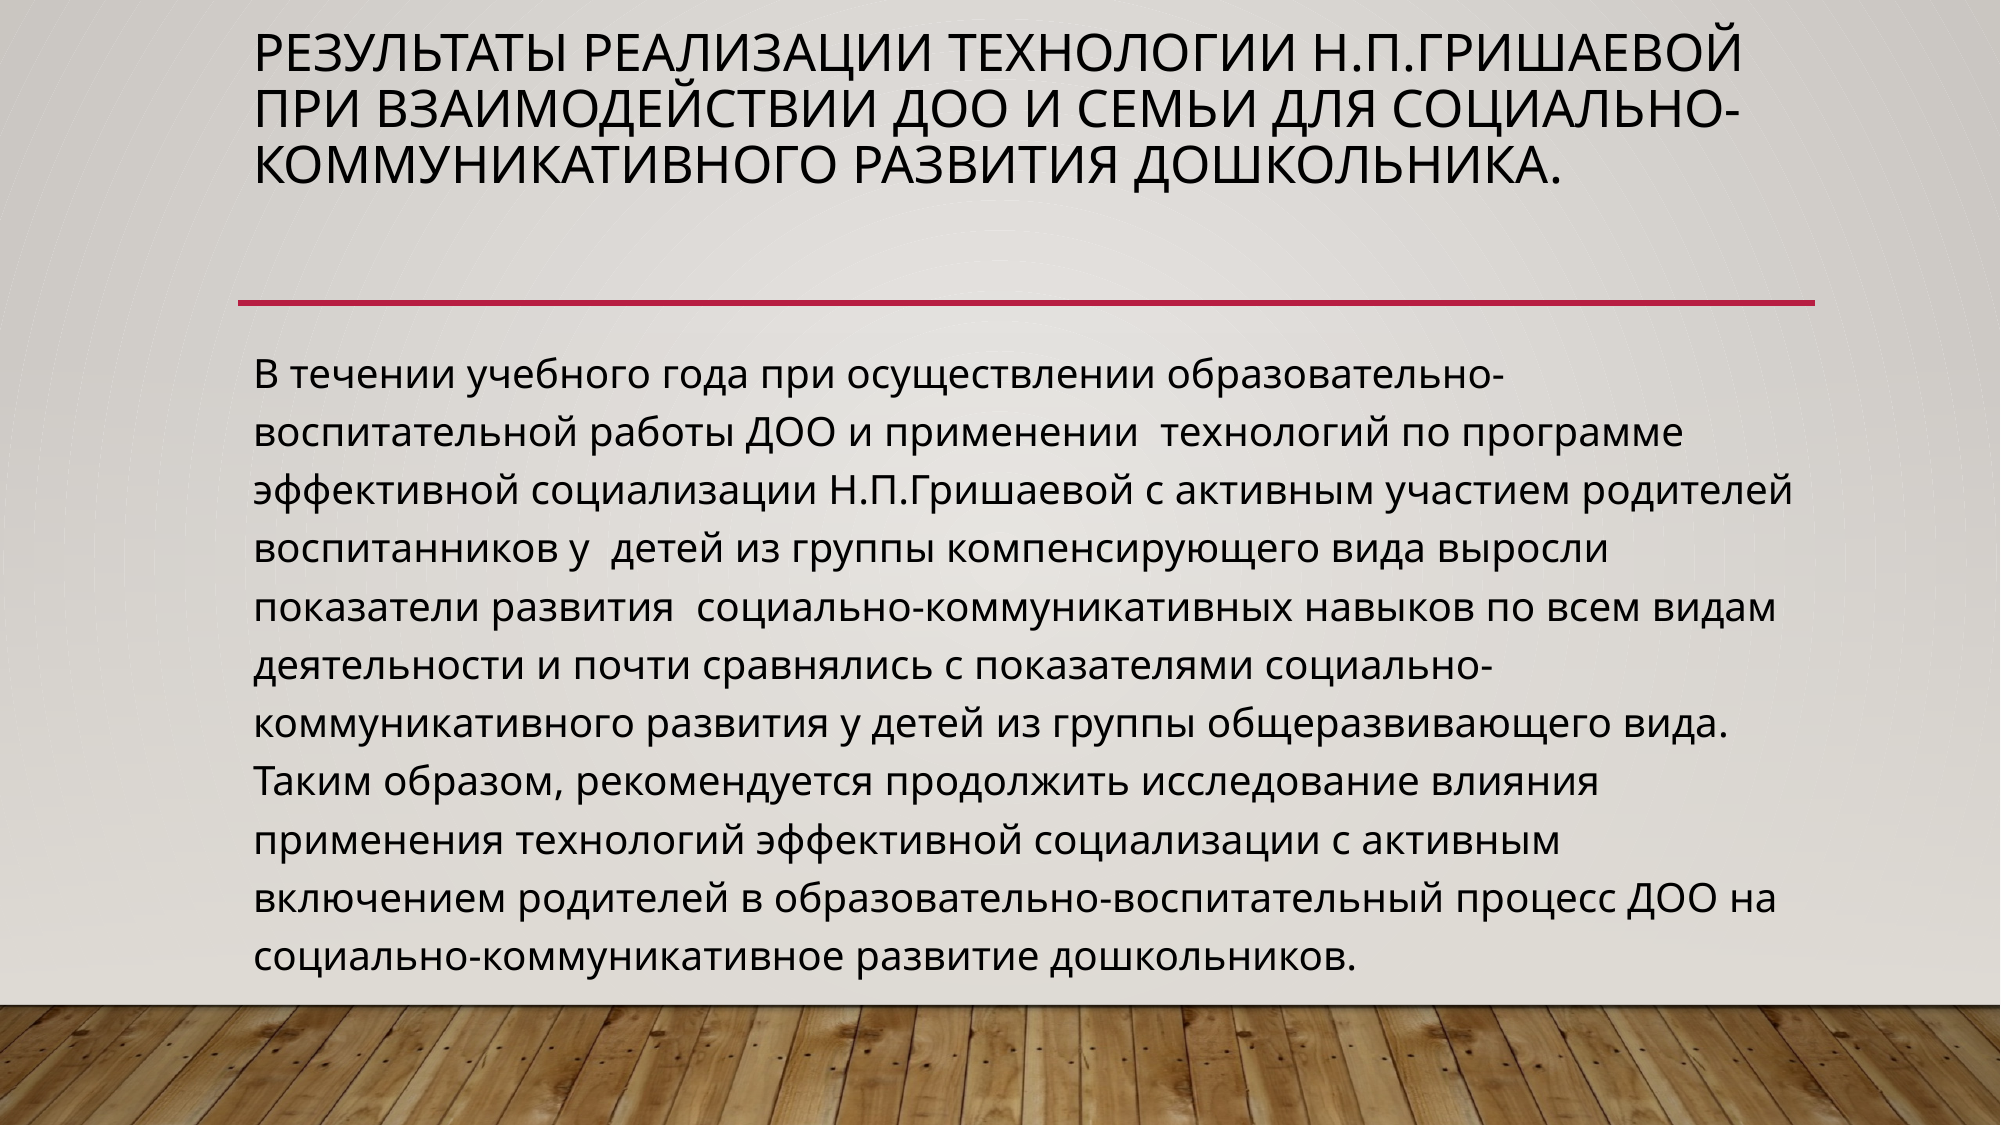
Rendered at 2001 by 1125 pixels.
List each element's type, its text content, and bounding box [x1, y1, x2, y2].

title результаты реализации технологии Н.П.Гришаевой при взаимодействии ДОО и семьи для социально-коммуникативного развития дошкольника. [238, 19, 1814, 305]
picture [0, 1005, 2000, 1125]
list В течении учебного года при осуществлении образовательно-воспитательной работы ДОО и применении технологий по программе эффективной социализации Н.П.Гришаевой с активным участием родителей воспитанников у детей из группы компенсирующего вида выросли показатели развития социально-коммуникативных навыков по всем видам деятельности и почти сравнялись с показателями социально-коммуникативного развития у детей из группы общеразвивающего вида. Таким образом, рекомендуется продолжить исследование влияния применения технологий эффективной социализации с активным включением родителей в образовательно-воспитательный процесс ДОО на социально-коммуникативное развитие дошкольников. [238, 330, 1814, 988]
